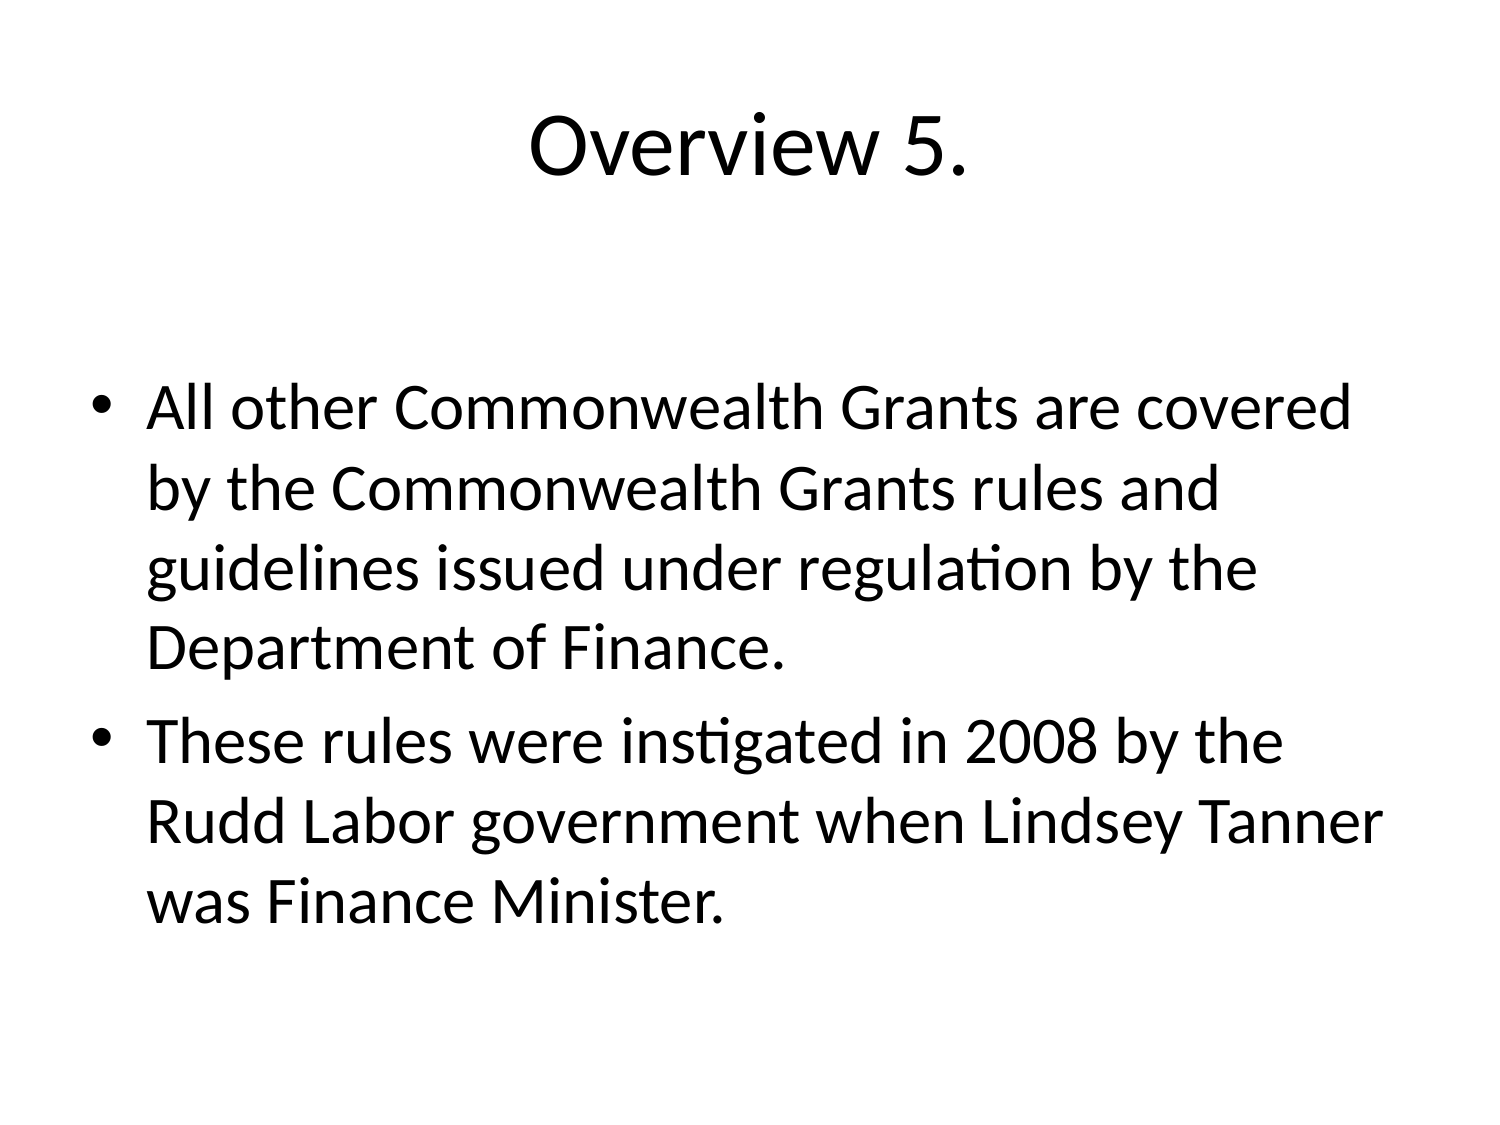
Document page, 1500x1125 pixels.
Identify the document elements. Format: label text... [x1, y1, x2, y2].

list All other Commonwealth Grants are covered by the Commonwealth Grants rules and guidelines issued under regulation by the Department of Finance. These rules were instigated in 2008 by the Rudd Labor government when Lindsey Tanner was Finance Minister. [75, 262, 1425, 1005]
title Overview 5. [75, 45, 1425, 233]
